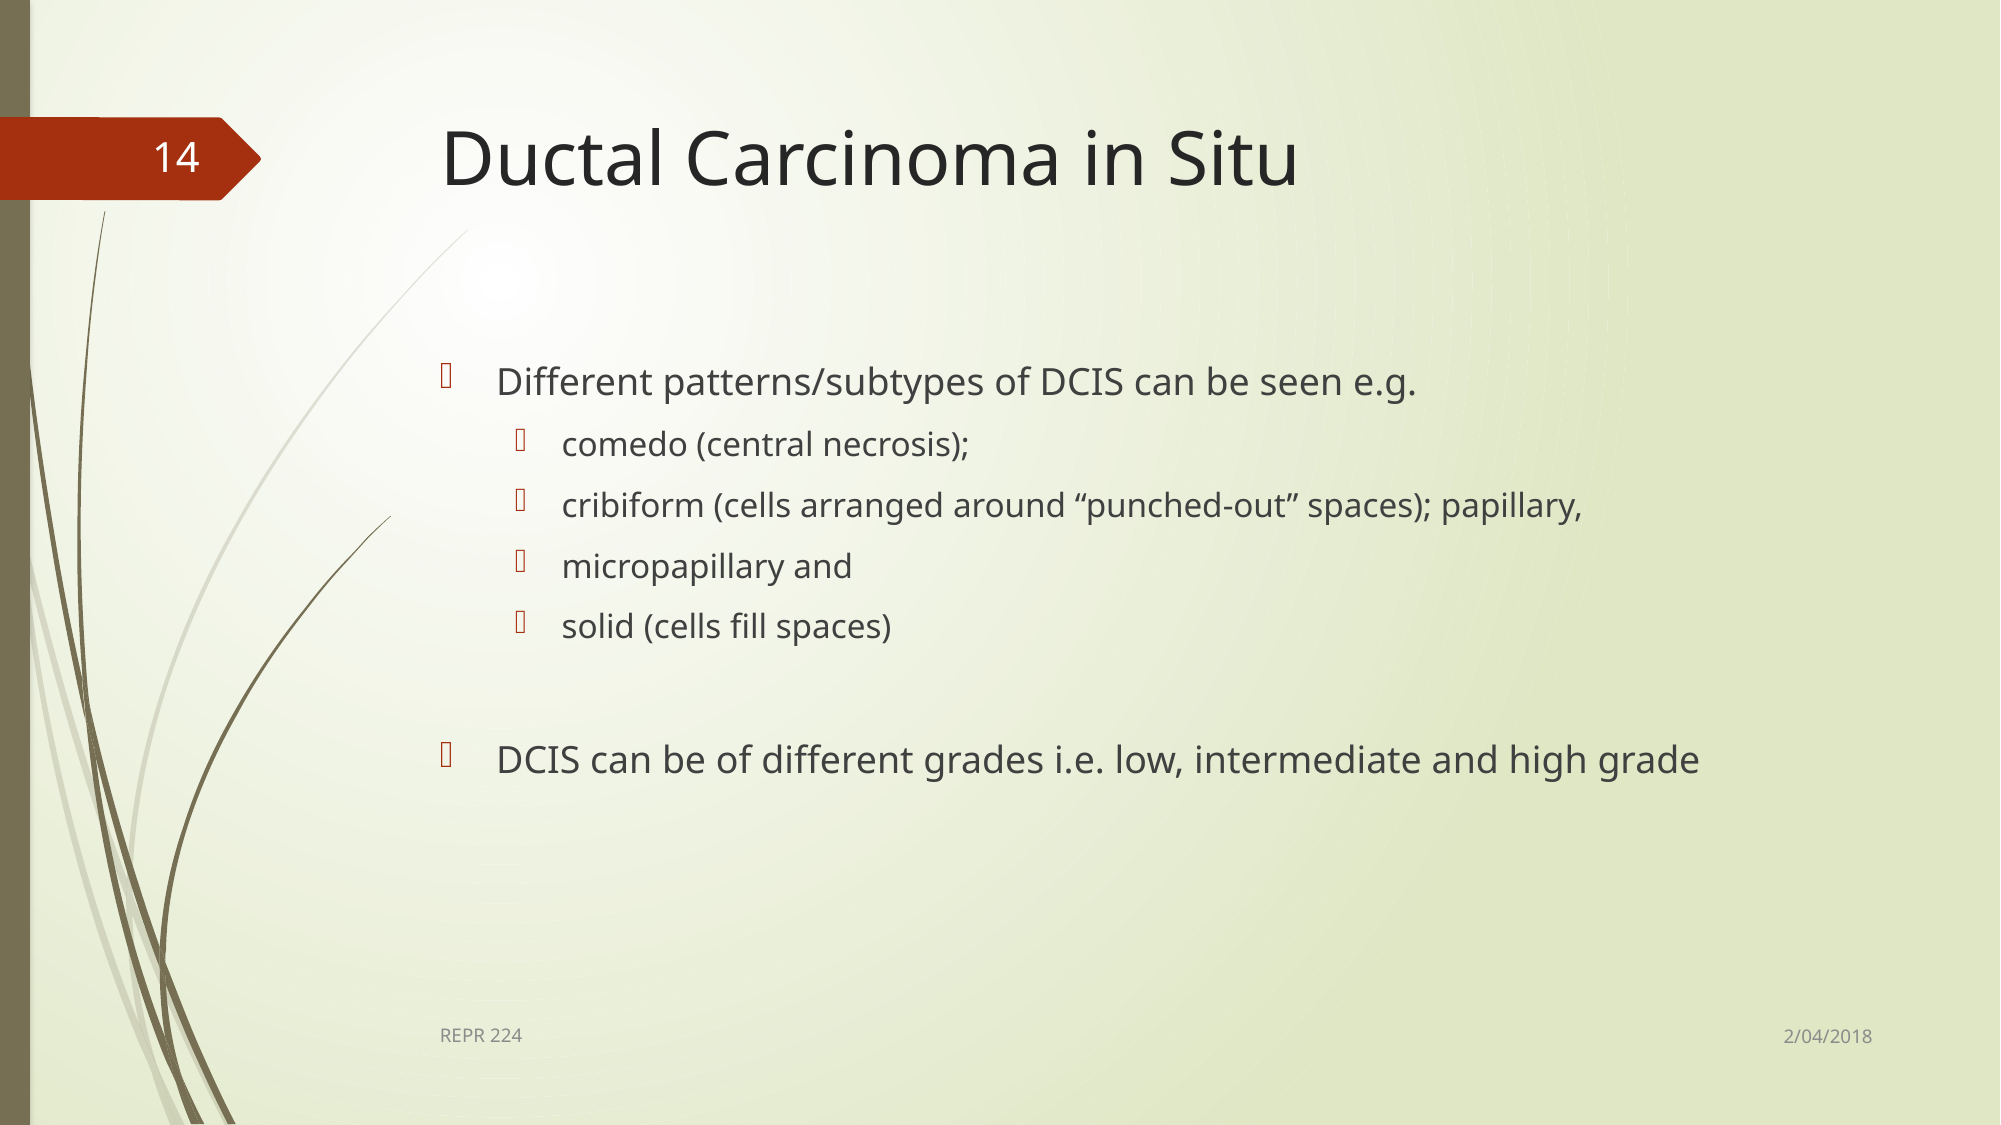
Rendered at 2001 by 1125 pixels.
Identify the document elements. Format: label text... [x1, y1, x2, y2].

footer REPR 224 [424, 1006, 1675, 1067]
title Ductal Carcinoma in Situ [425, 102, 1888, 313]
slide_number 14 [87, 129, 216, 190]
list Different patterns/subtypes of DCIS can be seen e.g. comedo (central necrosis); cribiform (cells arranged around “punched-out” spaces); papillary, micropapillary and solid (cells fill spaces) DCIS can be of different grades i.e. low, intermediate and high grade [424, 350, 1888, 970]
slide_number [1699, 1005, 1888, 1067]
